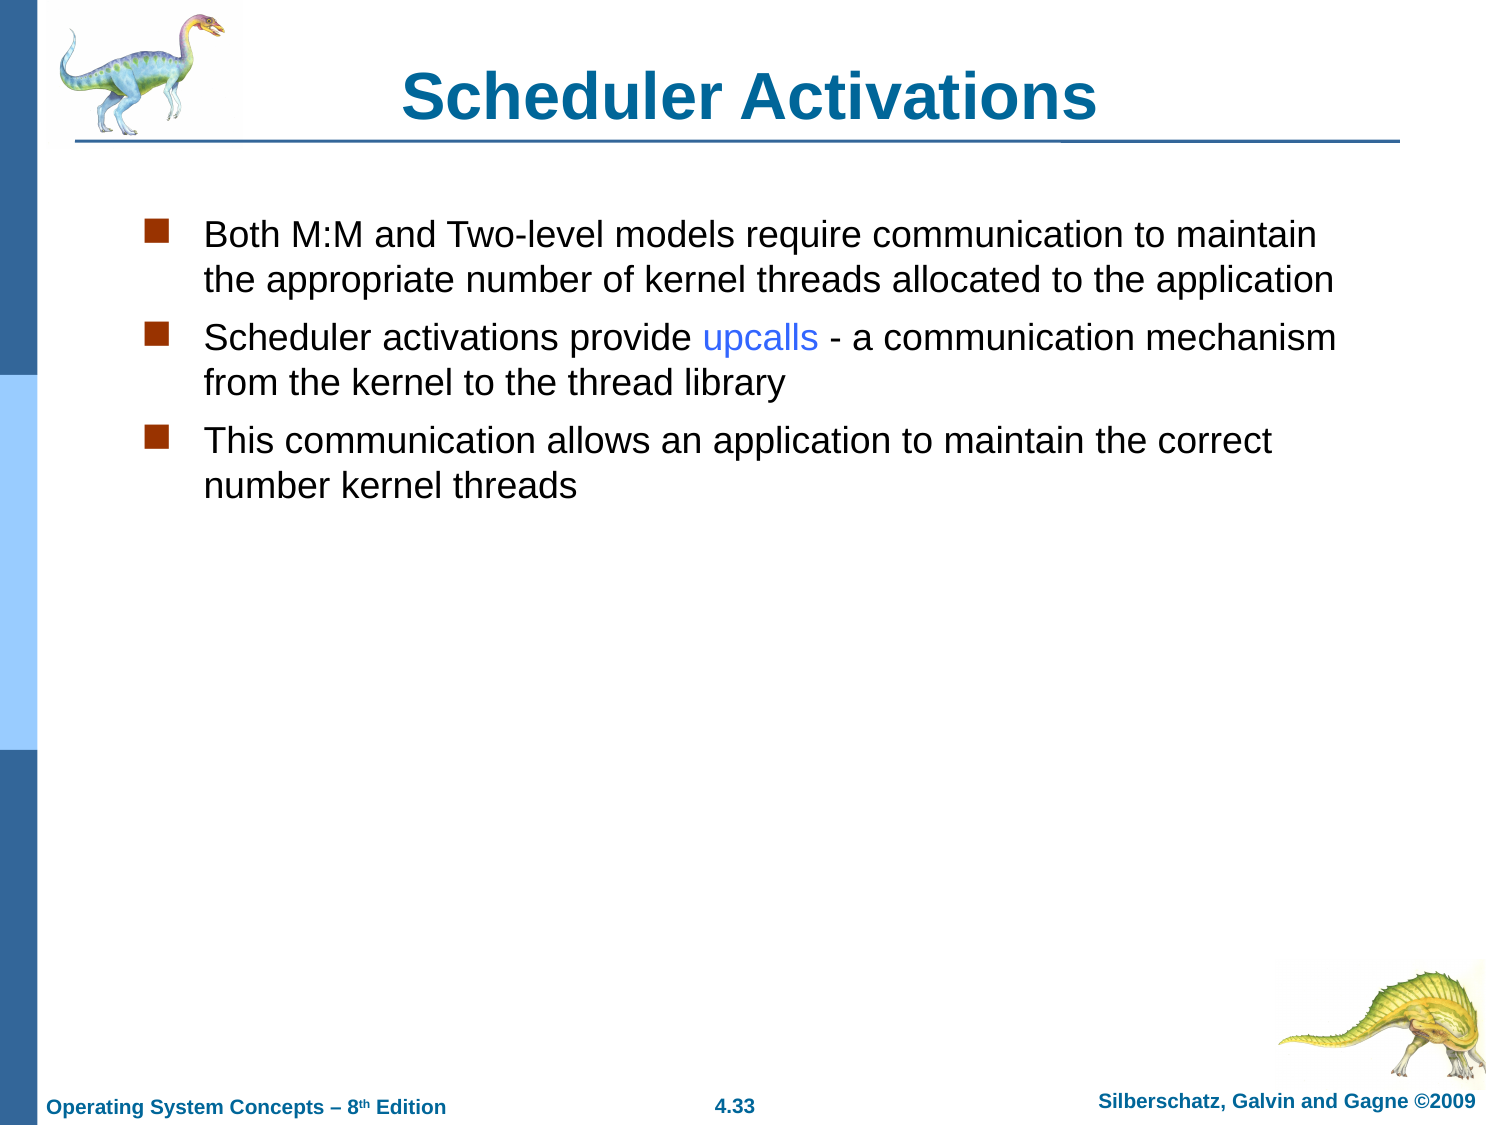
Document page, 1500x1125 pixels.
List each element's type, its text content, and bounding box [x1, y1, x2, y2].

picture [46, 0, 243, 149]
picture [1275, 959, 1486, 1090]
title Scheduler Activations [74, 45, 1426, 141]
list Both M:M and Two-level models require communication to maintain the appropriate number of kernel threads allocated to the application Scheduler activations provide upcalls - a communication mechanism from the kernel to the thread library This communication allows an application to maintain the correct number kernel threads [132, 202, 1358, 940]
